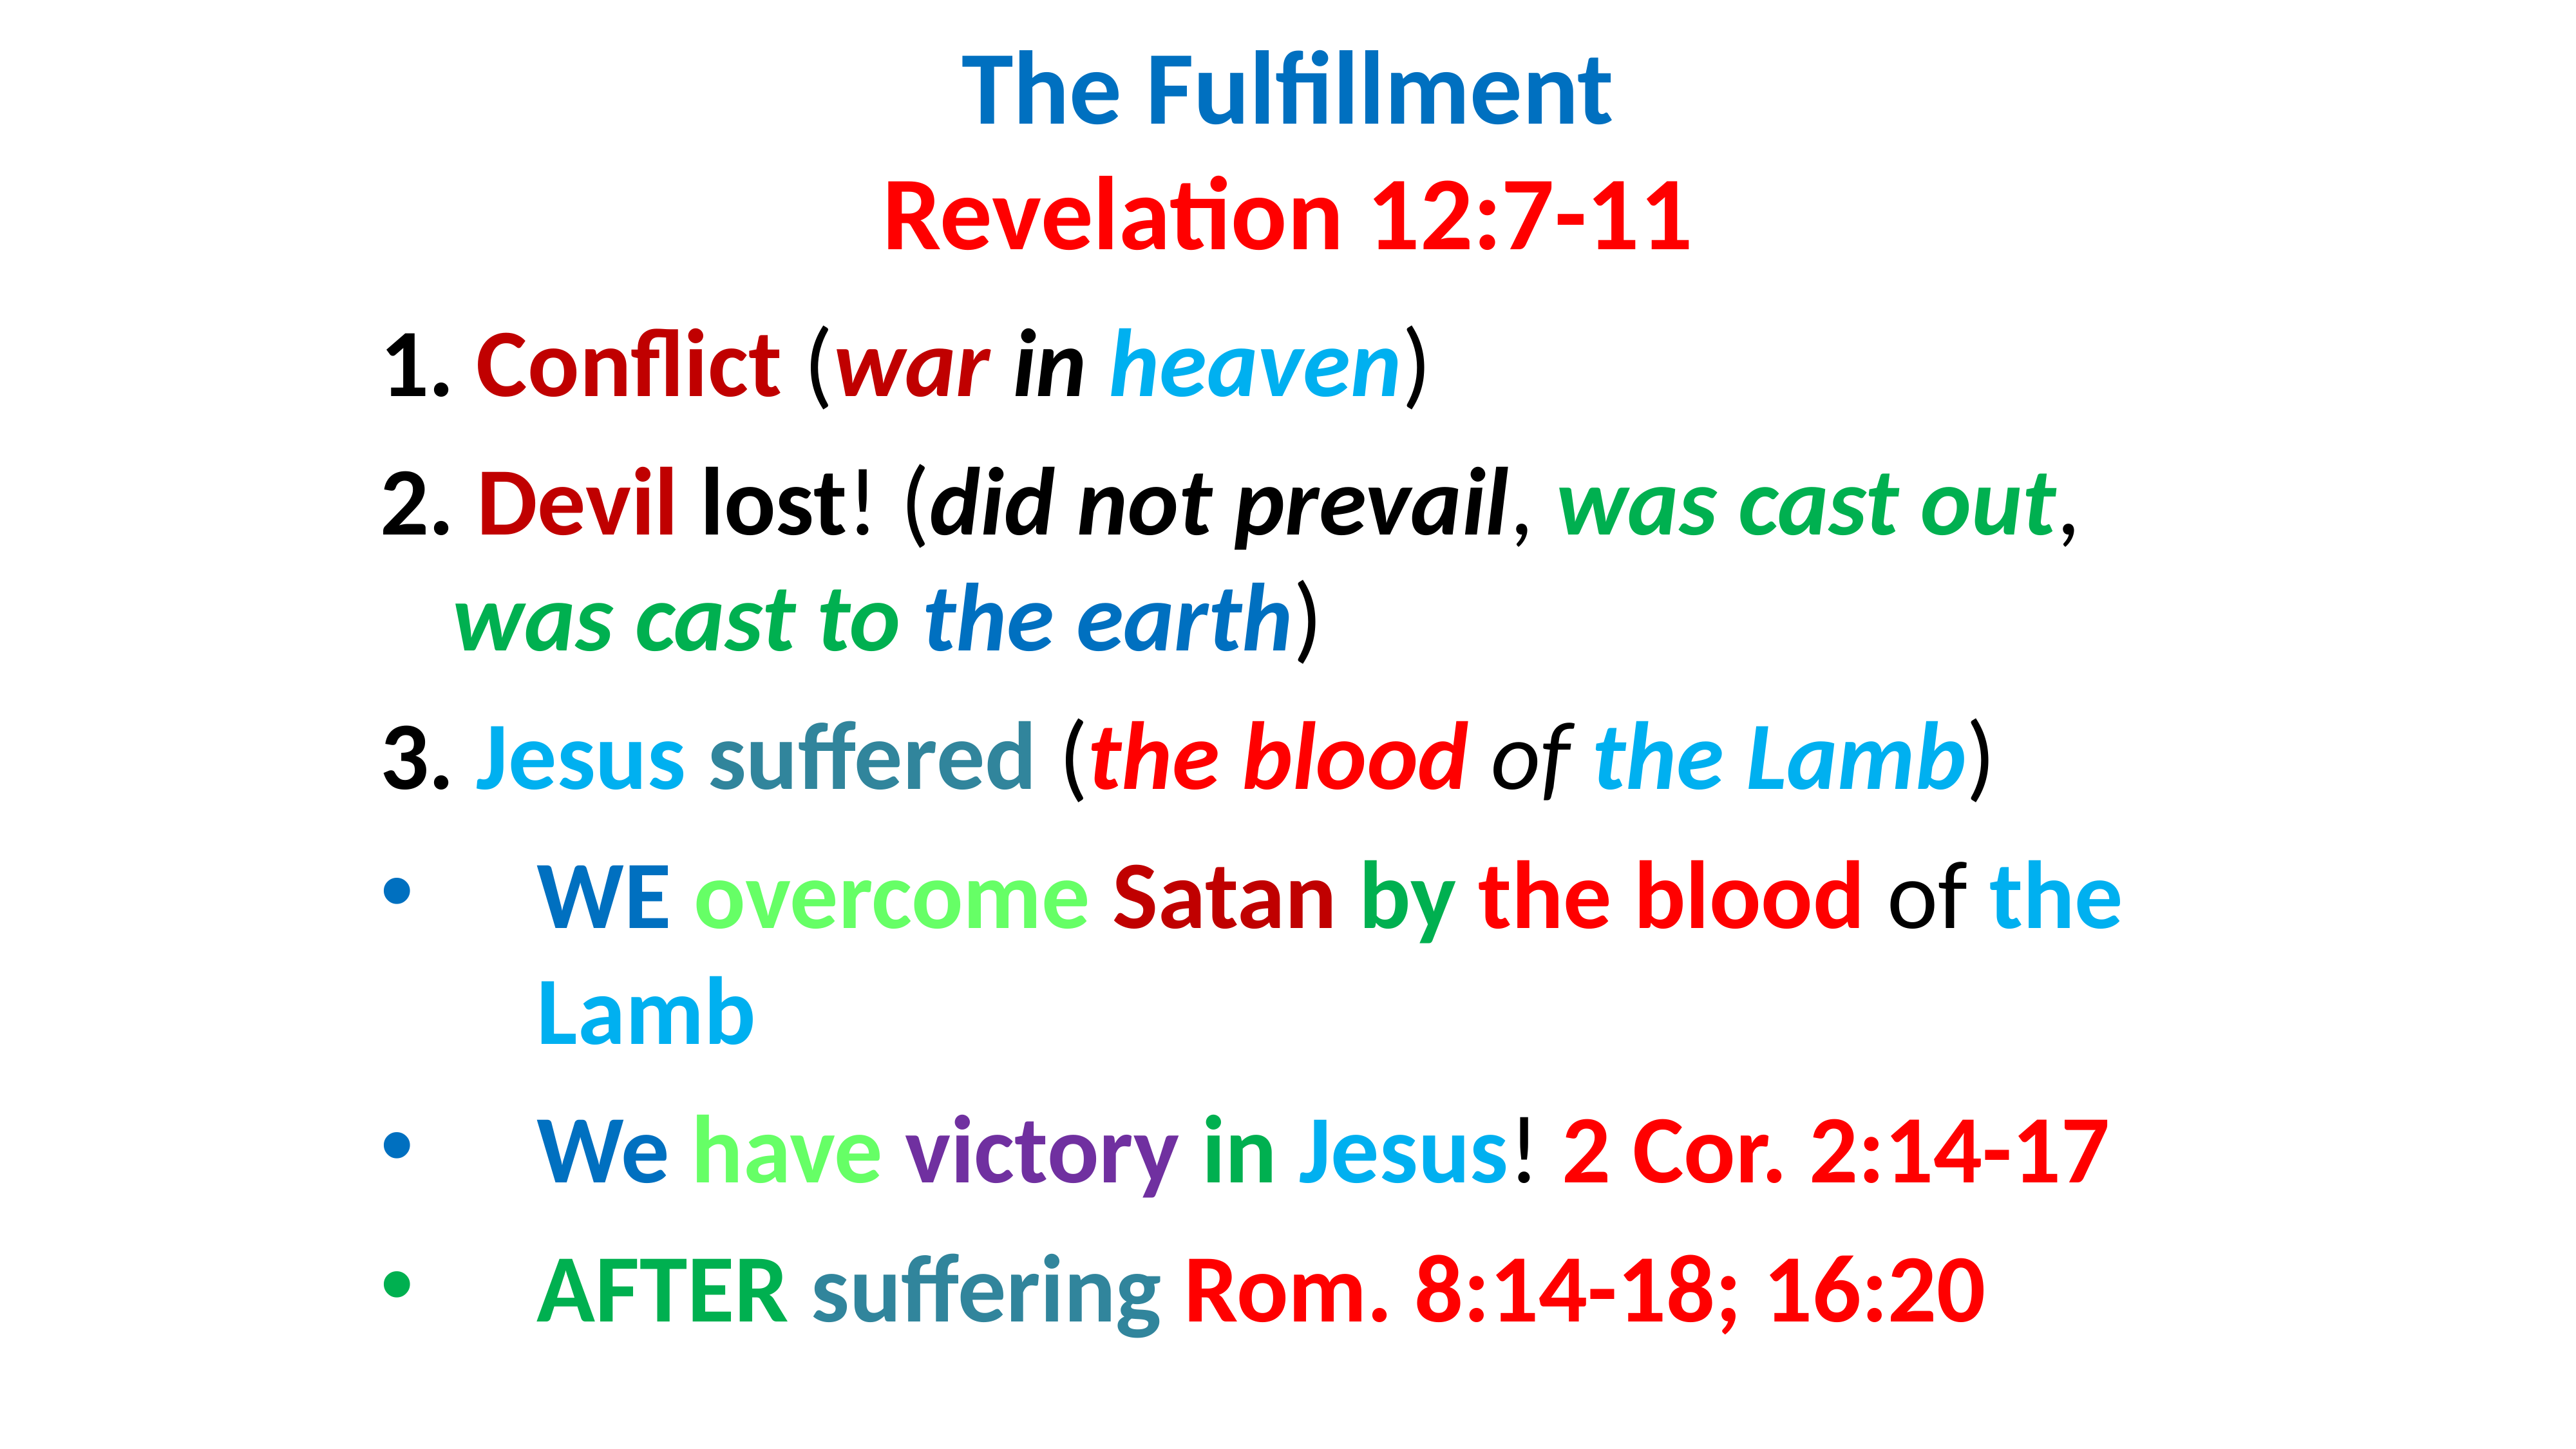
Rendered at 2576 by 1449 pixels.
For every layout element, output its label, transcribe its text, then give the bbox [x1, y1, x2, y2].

title The Fulfillment Revelation 12:7-11 [418, 0, 2158, 289]
list 1. Conflict (war in heaven) 2. Devil lost! (did not prevail, was cast out, was cast to the earth) 3. Jesus suffered (the blood of the Lamb) WE overcome Satan by the blood of the Lamb We have victory in Jesus! 2 Cor. 2:14-17 AFTER suffering Rom. 8:14-18; 16:20 [370, 289, 2206, 1449]
